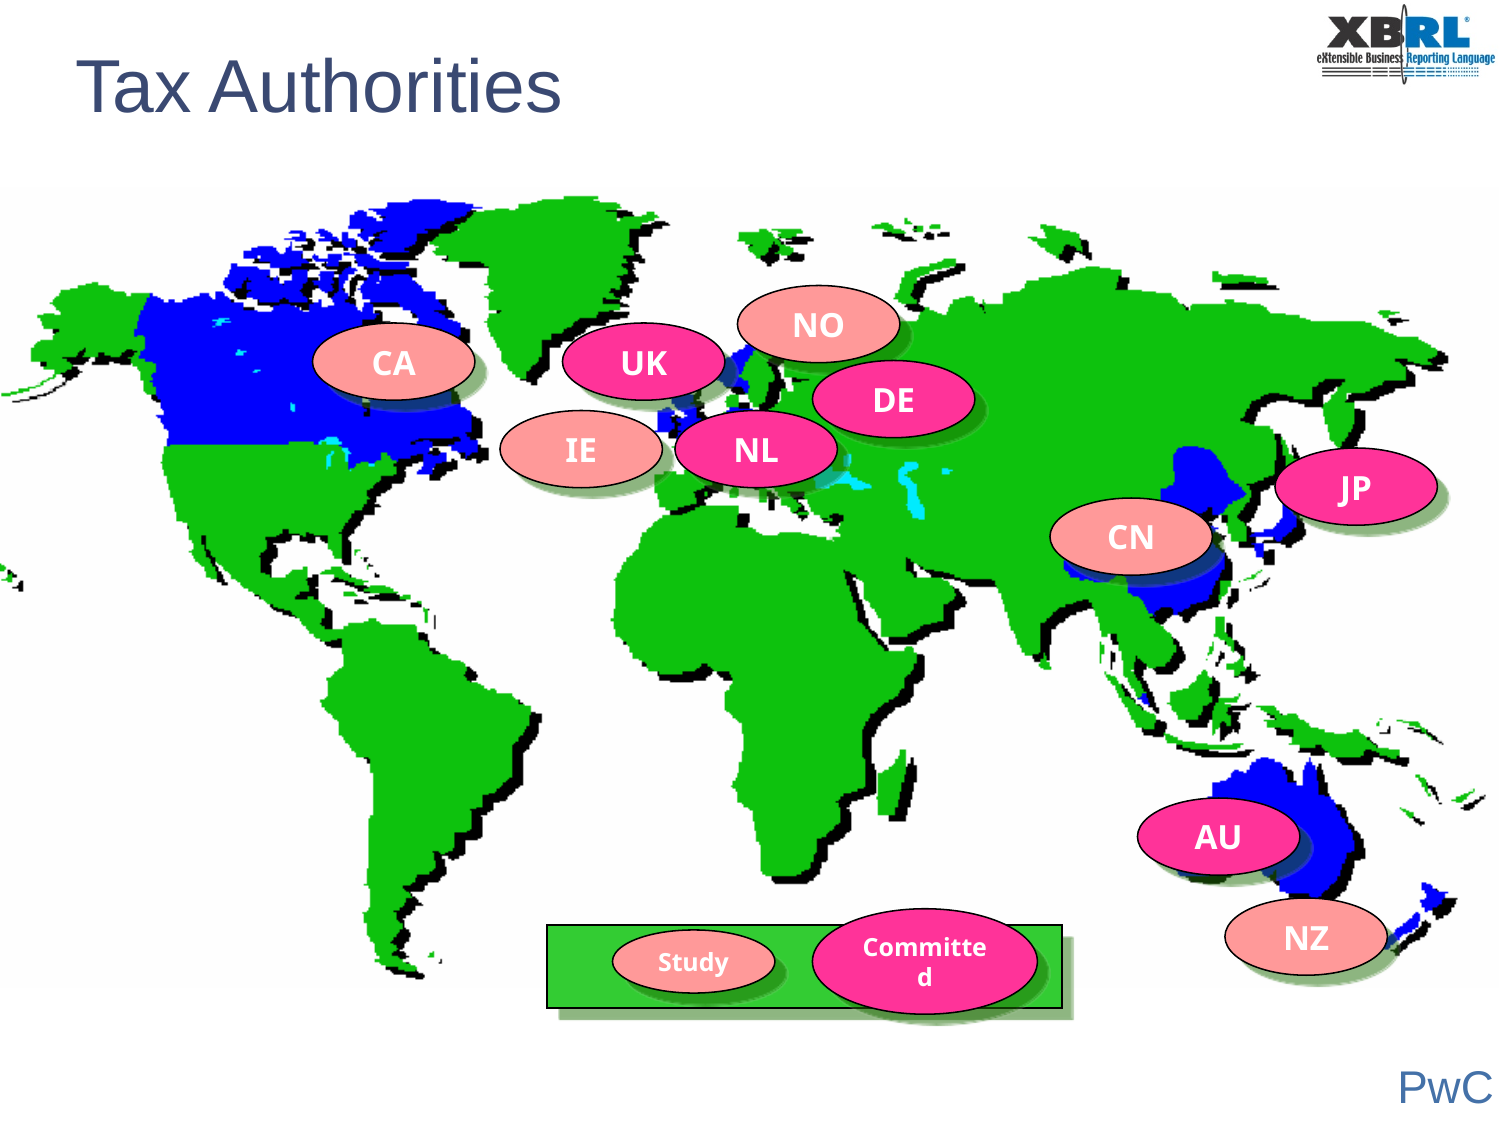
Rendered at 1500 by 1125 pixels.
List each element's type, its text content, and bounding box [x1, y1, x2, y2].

title Tax Authorities [0, 0, 1301, 185]
text_box Committed [843, 998, 1007, 1015]
picture [1312, 0, 1500, 89]
picture [0, 186, 1500, 990]
text_box [546, 998, 850, 1009]
text_box [1025, 998, 1063, 1009]
